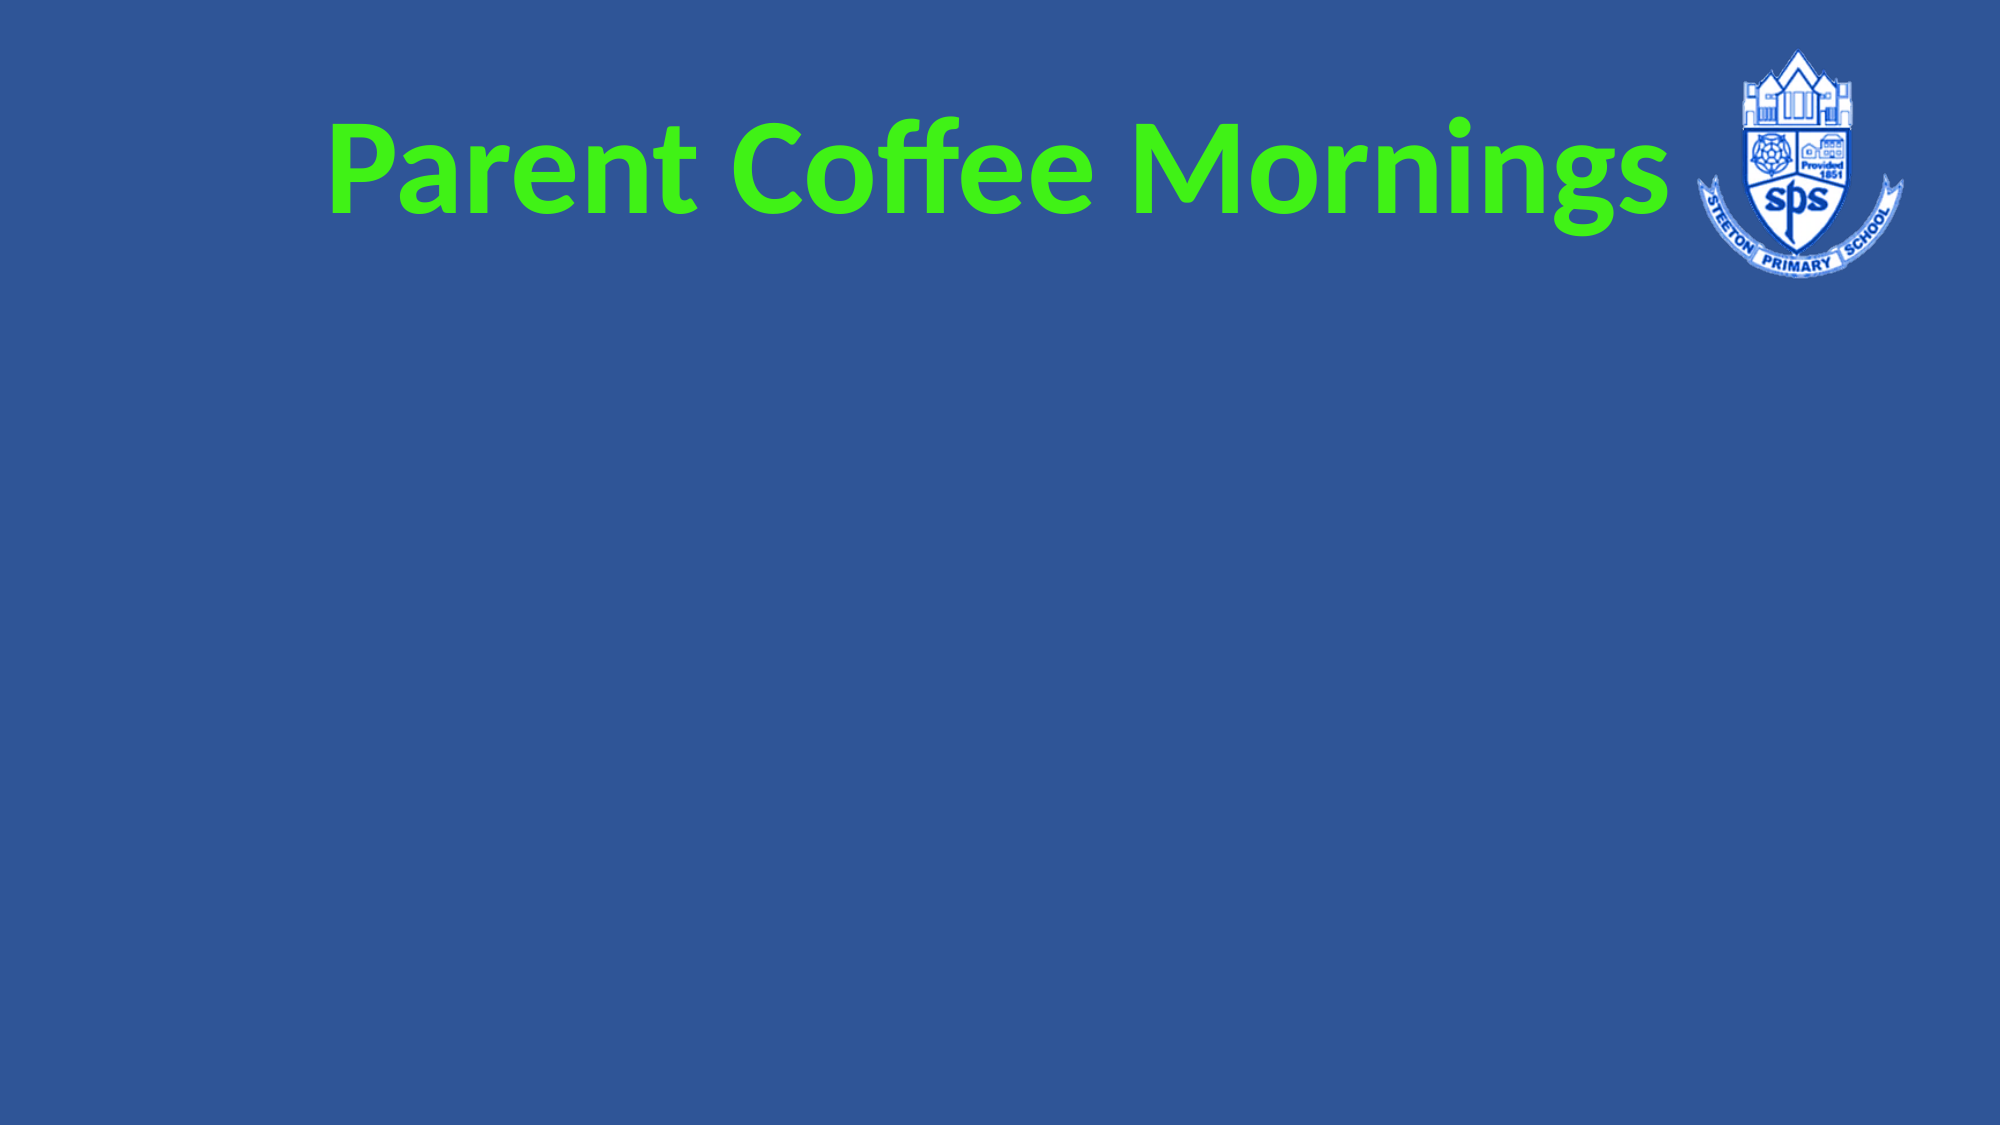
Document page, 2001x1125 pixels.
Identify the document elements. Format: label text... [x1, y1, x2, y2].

picture [1663, 0, 1937, 312]
text_box Parent Coffee Mornings [310, 68, 1663, 249]
